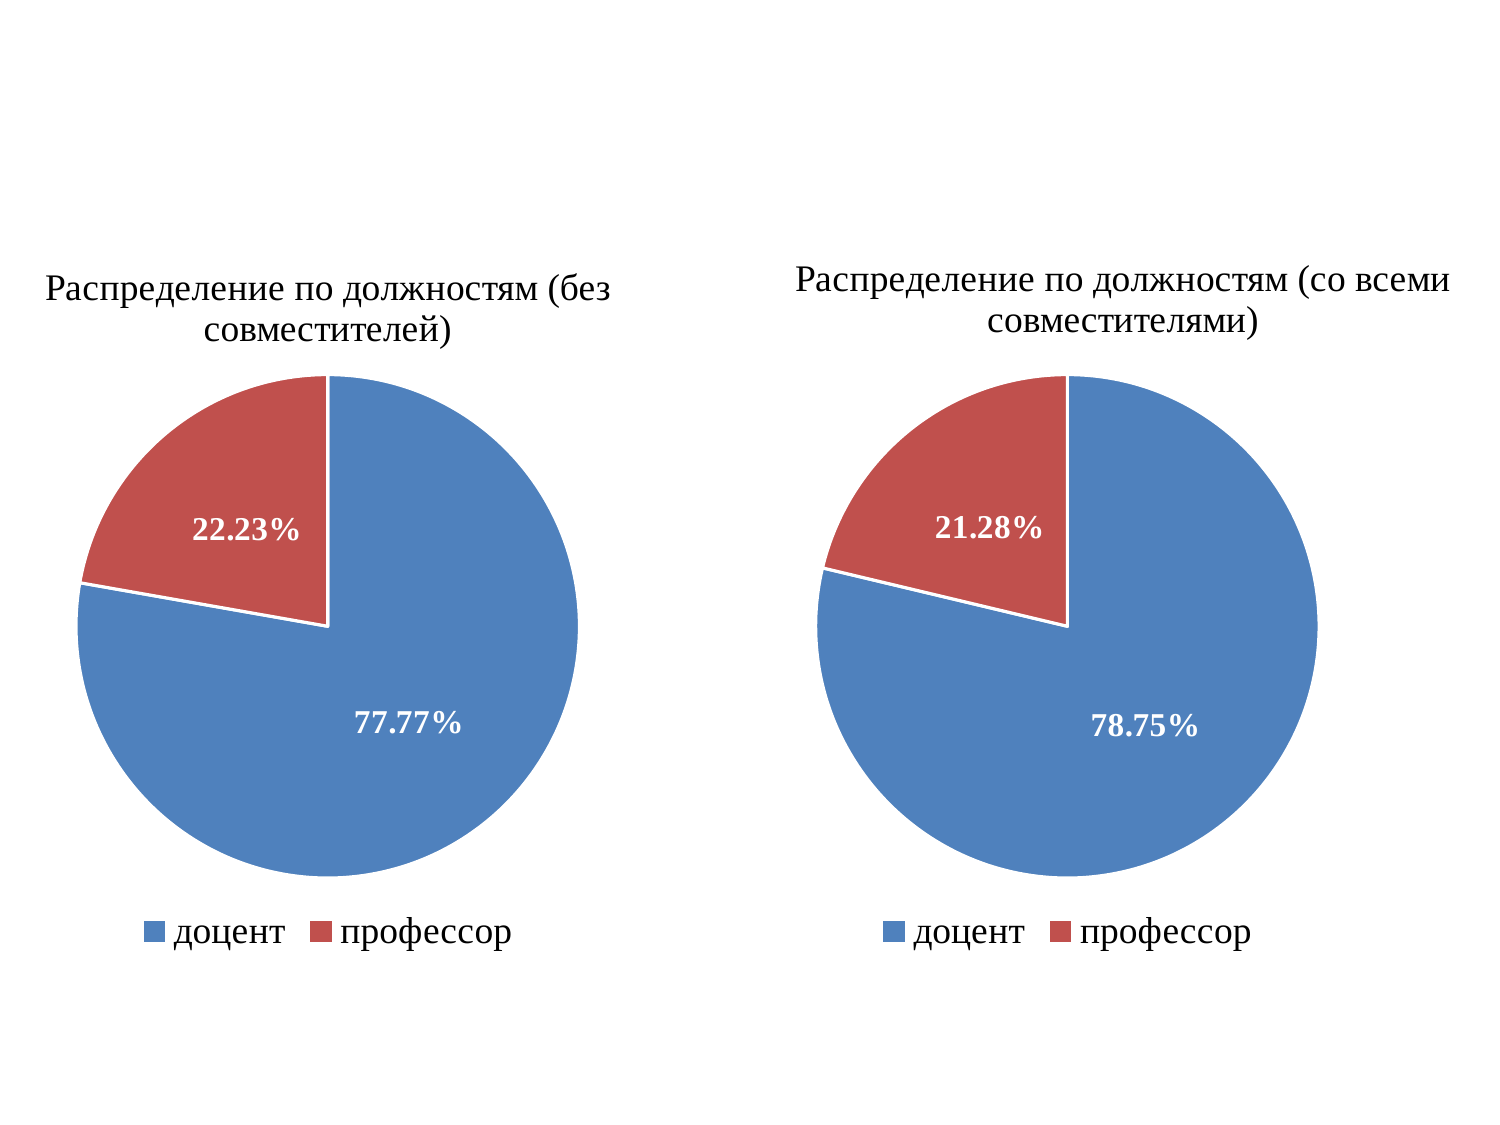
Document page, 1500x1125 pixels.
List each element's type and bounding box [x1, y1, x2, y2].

chart [0, 233, 1500, 960]
